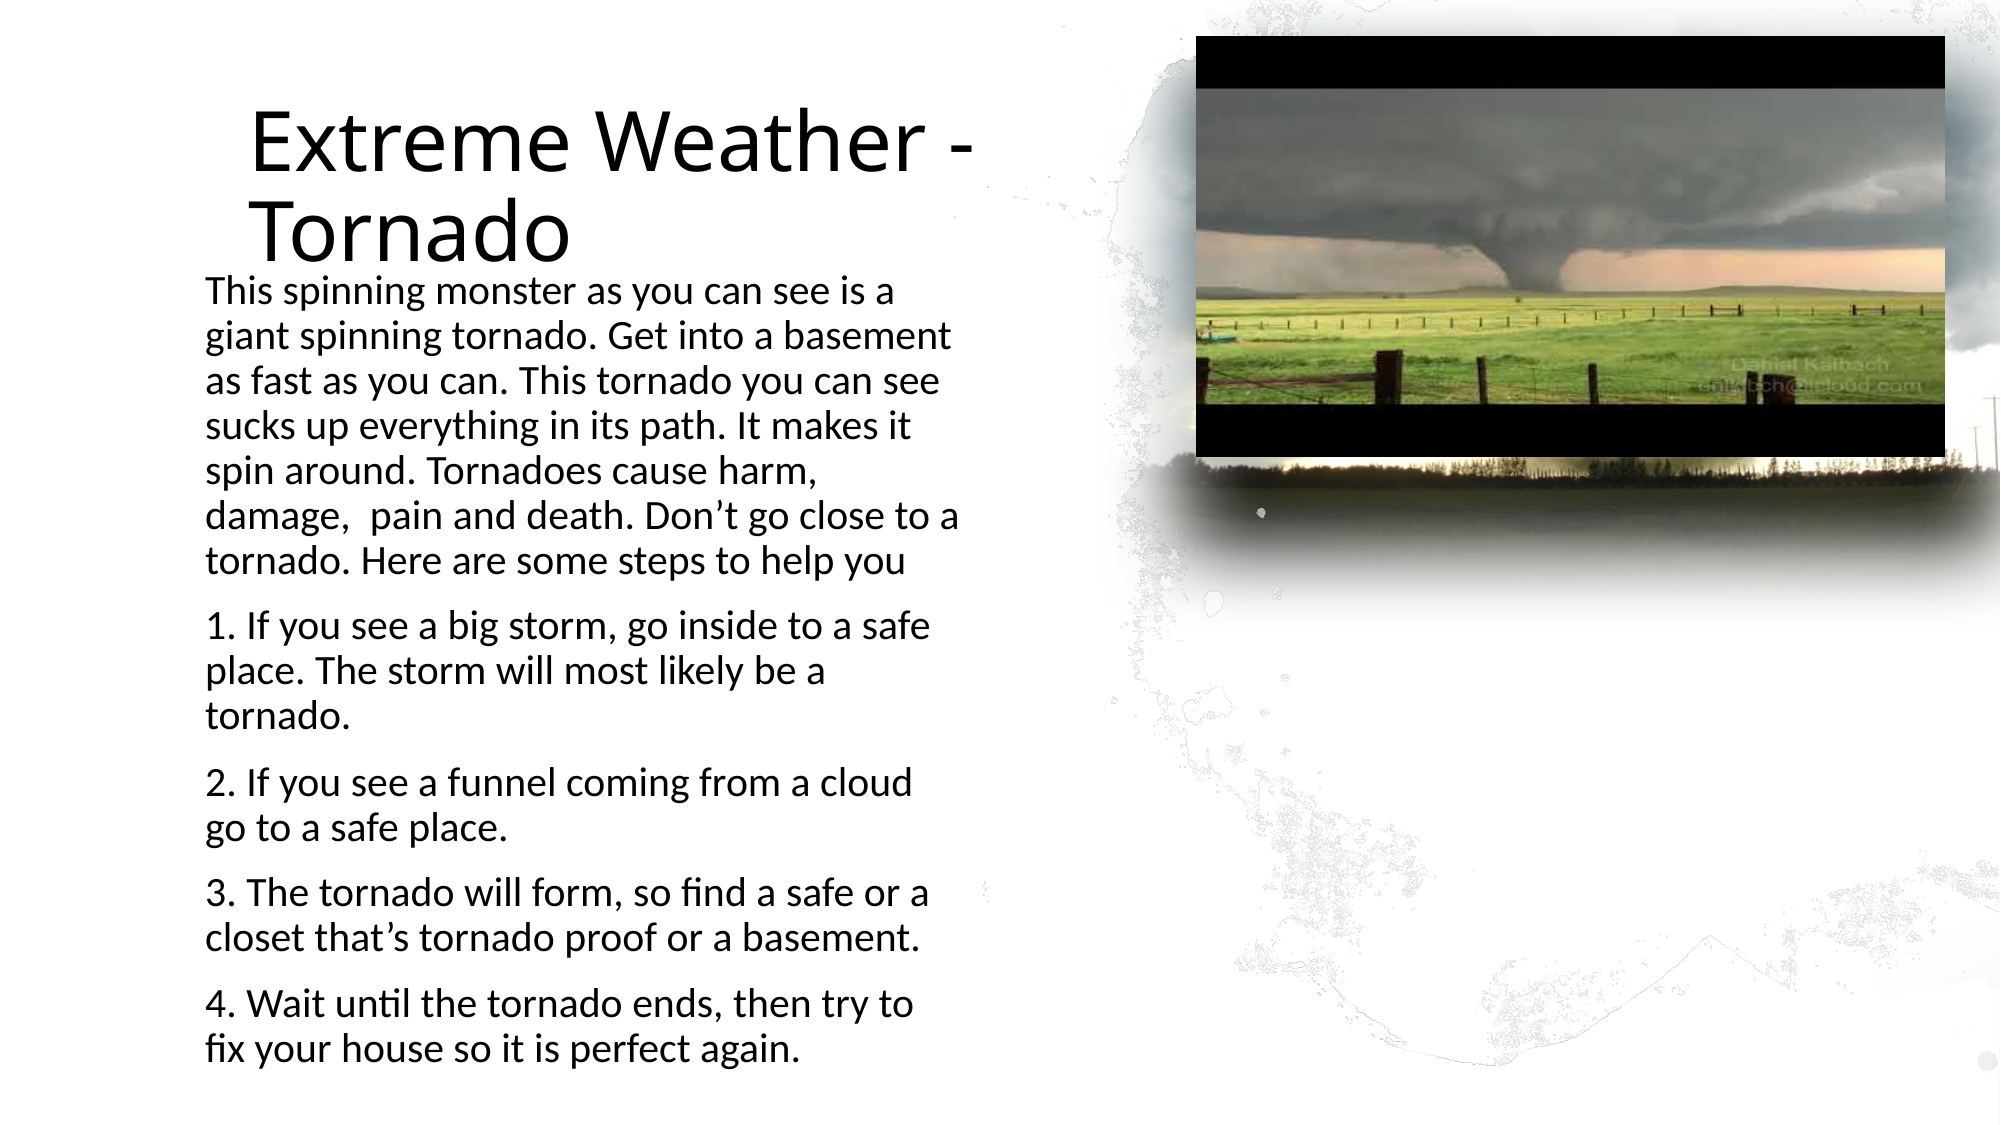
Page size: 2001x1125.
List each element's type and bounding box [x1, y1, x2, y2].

picture [0, 0, 2000, 1125]
text_box [1195, 35, 1946, 458]
